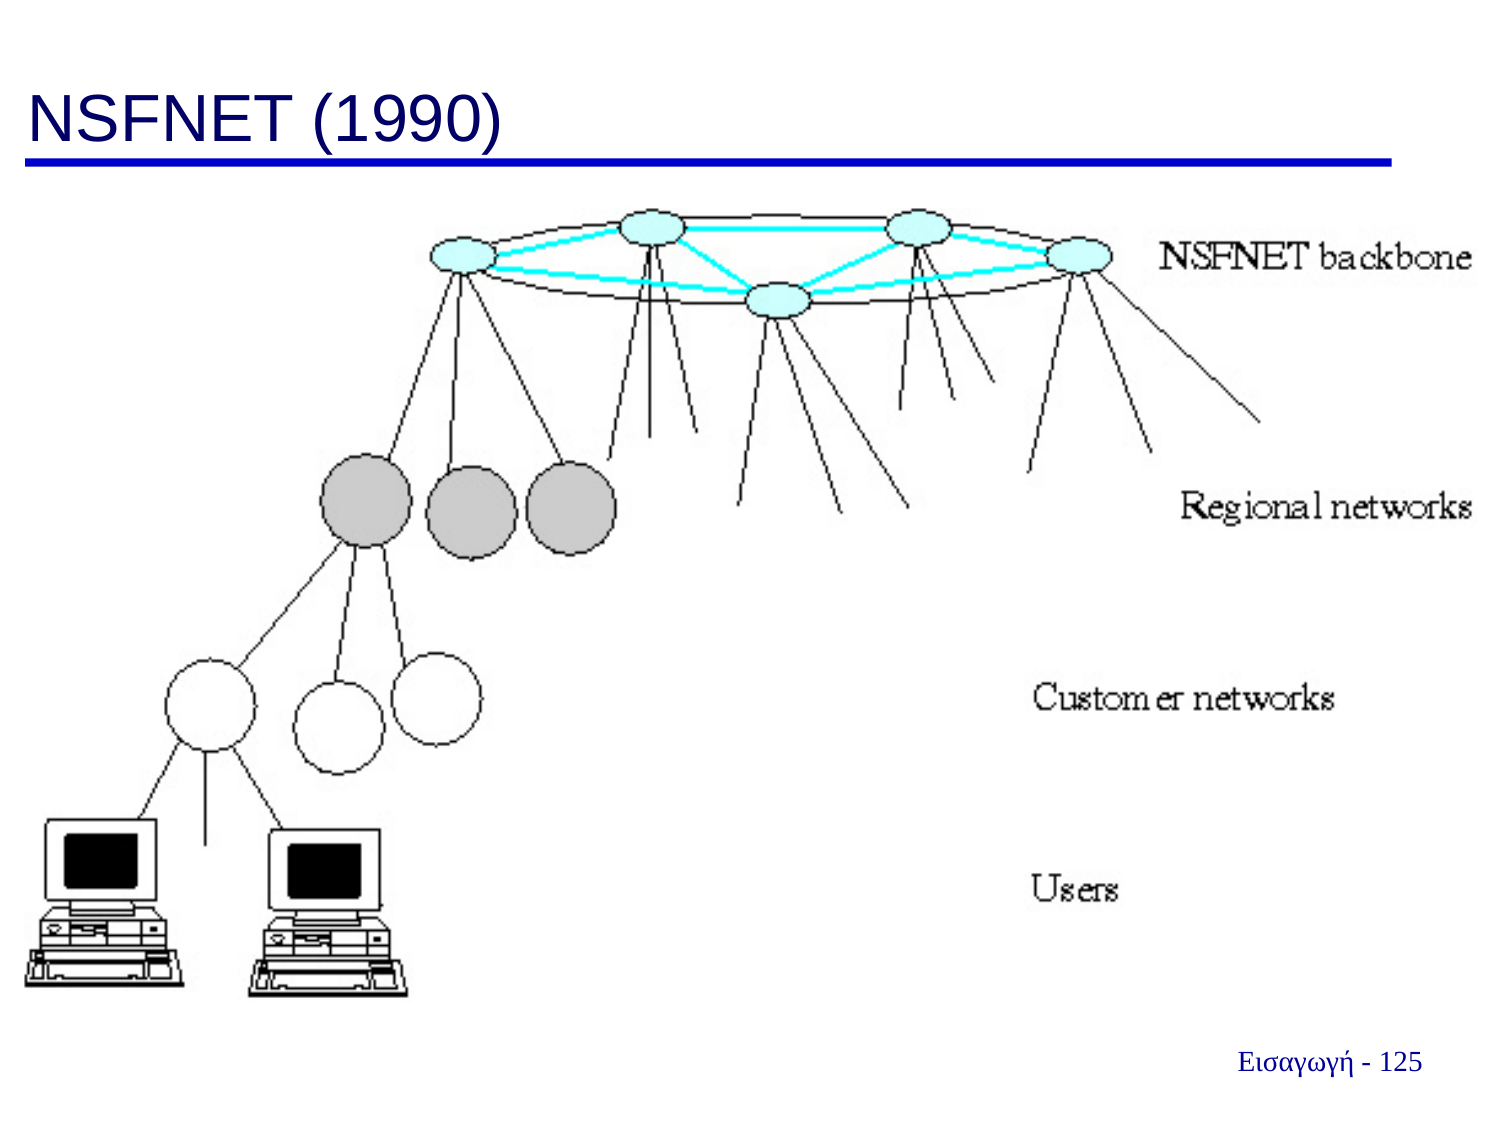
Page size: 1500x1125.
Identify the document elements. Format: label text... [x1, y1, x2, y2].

title NSFNET (1990) [12, 36, 1463, 163]
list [23, 207, 1477, 1003]
